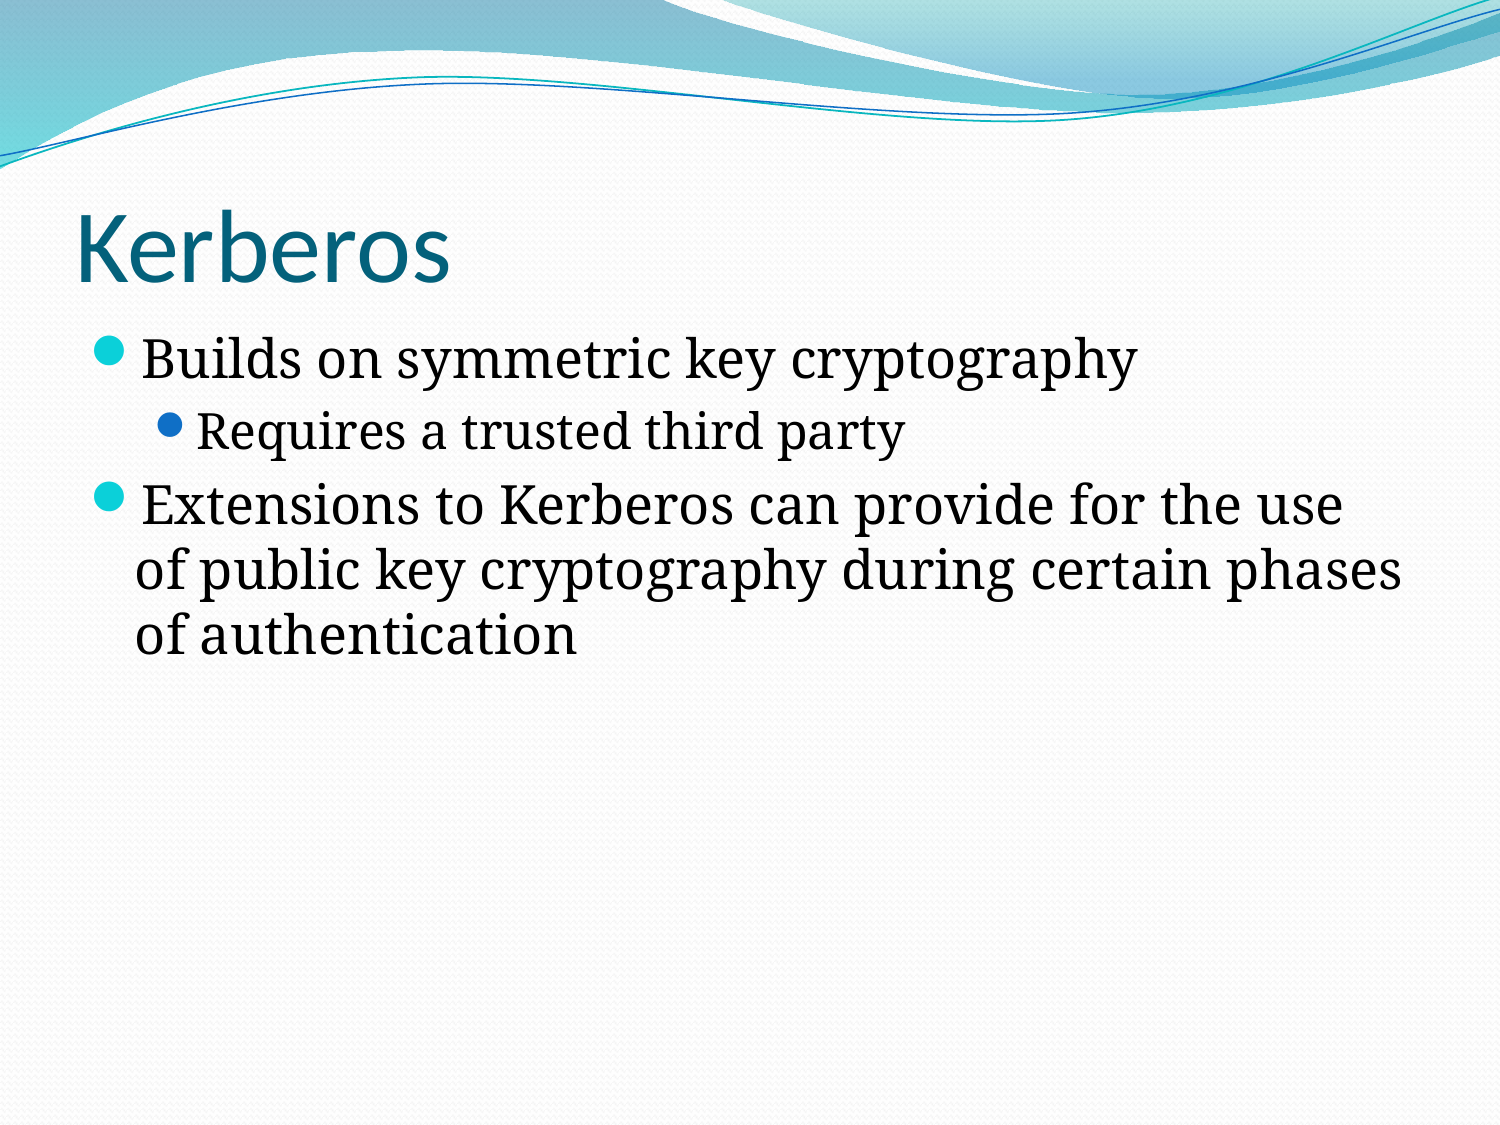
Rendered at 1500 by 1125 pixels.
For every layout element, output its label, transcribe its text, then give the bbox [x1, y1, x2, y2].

title Kerberos [75, 115, 1425, 303]
list Builds on symmetric key cryptography Requires a trusted third party Extensions to Kerberos can provide for the use of public key cryptography during certain phases of authentication [75, 317, 1425, 1038]
